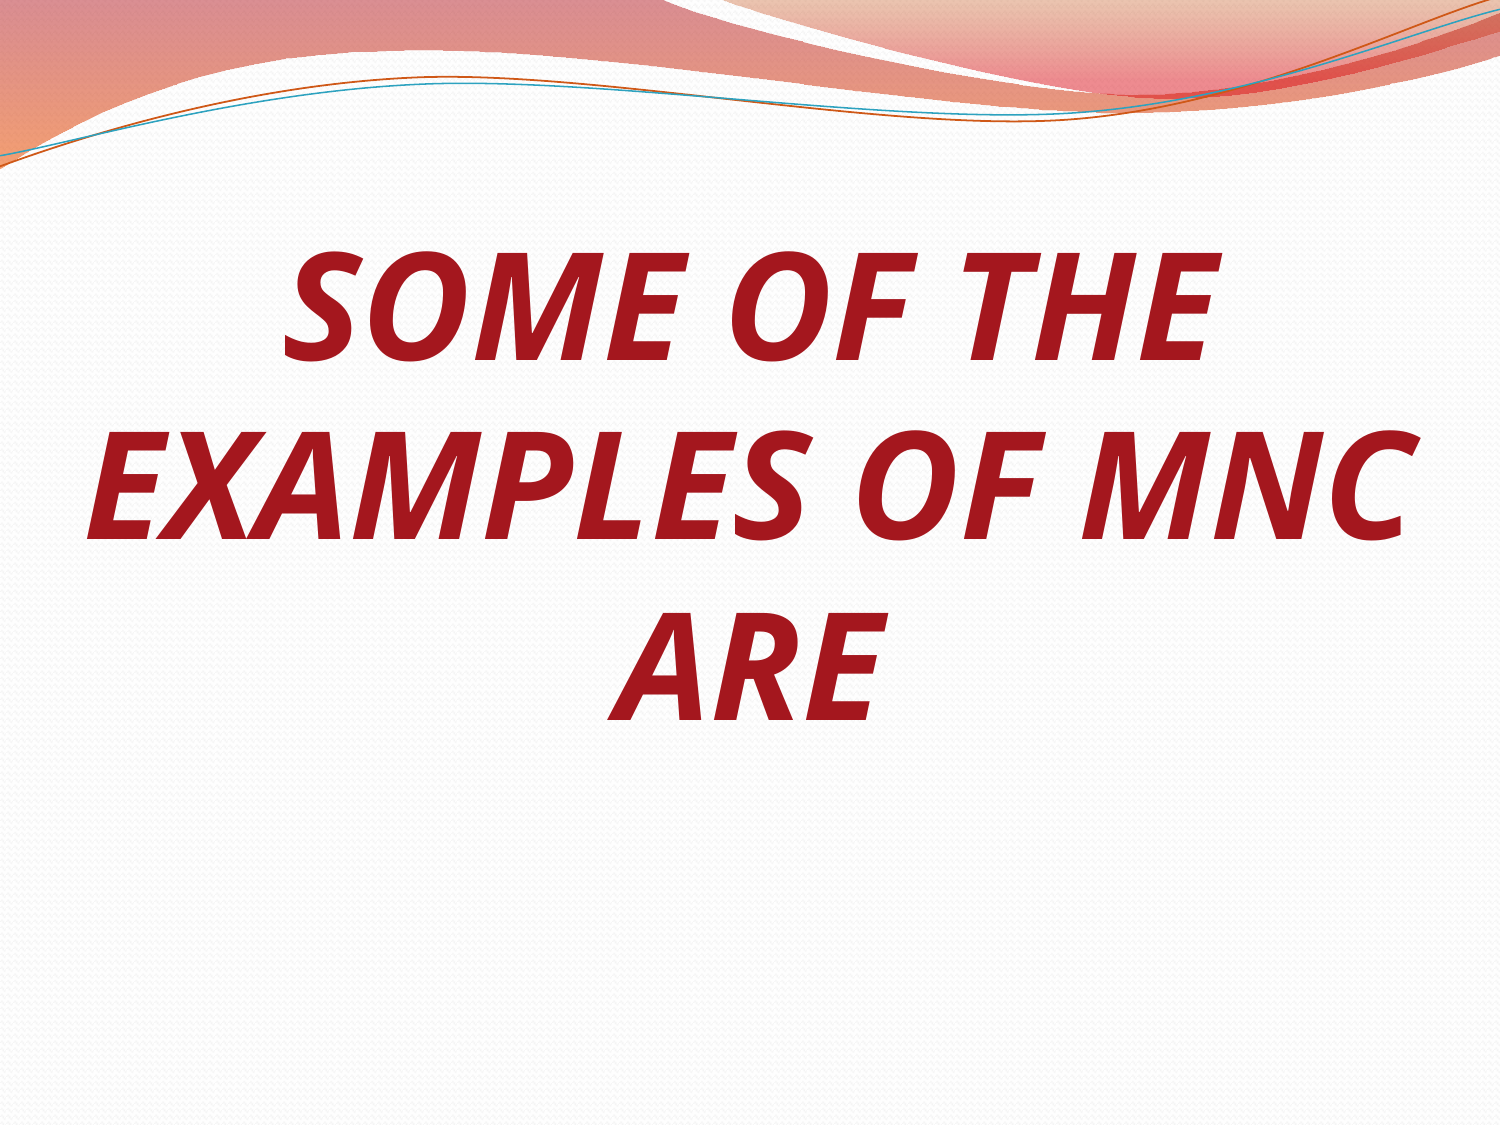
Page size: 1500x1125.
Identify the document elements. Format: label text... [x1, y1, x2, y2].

title SOME OF THE EXAMPLES OF MNC ARE [75, 187, 1425, 750]
